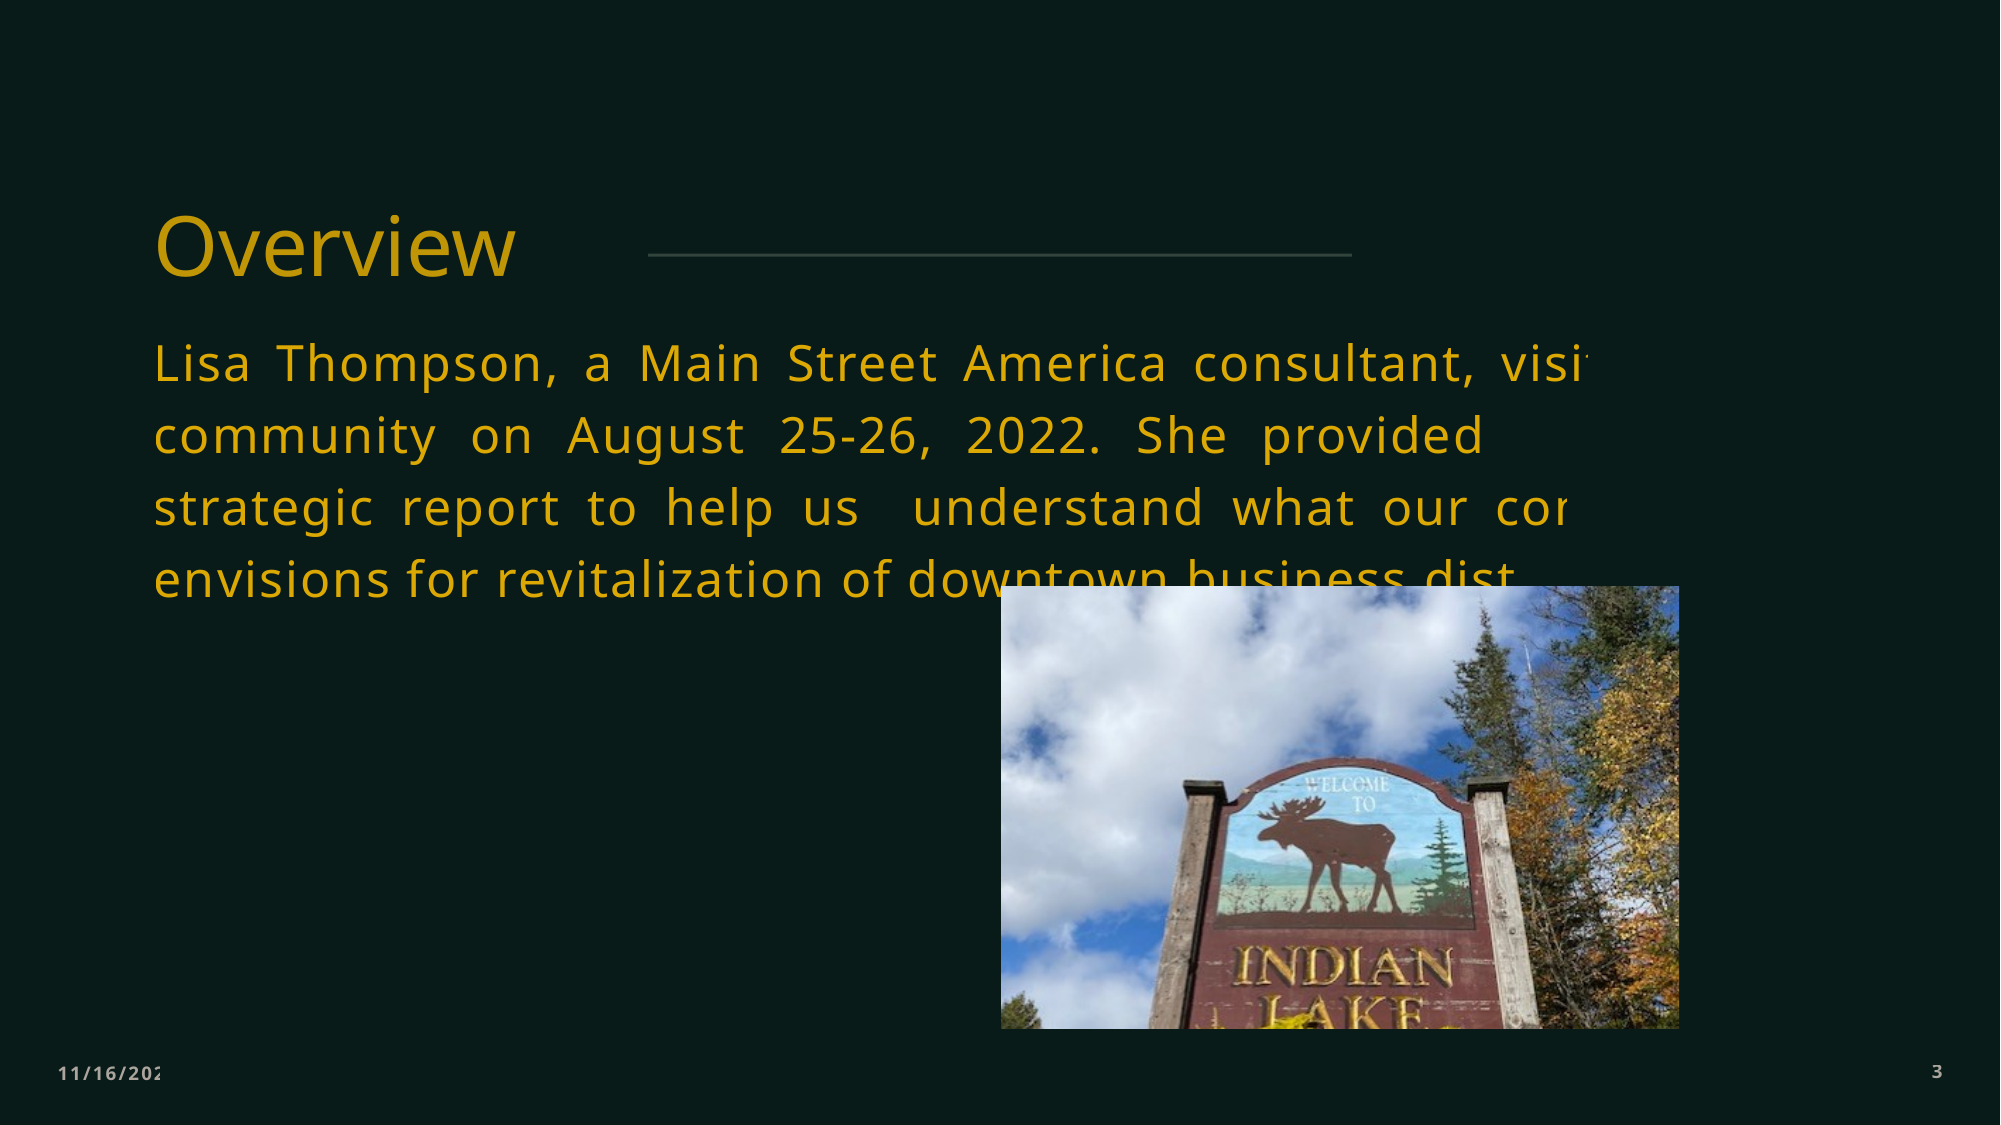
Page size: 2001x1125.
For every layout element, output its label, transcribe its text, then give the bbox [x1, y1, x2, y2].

slide_number 3 [1725, 1042, 1958, 1103]
list Lisa Thompson, a Main Street America consultant, visited our community on August 25-26, 2022. She provided us with a strategic report to help us understand what our community envisions for revitalization of downtown business districts. [138, 311, 1798, 633]
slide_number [42, 1042, 588, 1103]
title Overview [138, 169, 1864, 318]
picture [1001, 586, 1680, 1029]
